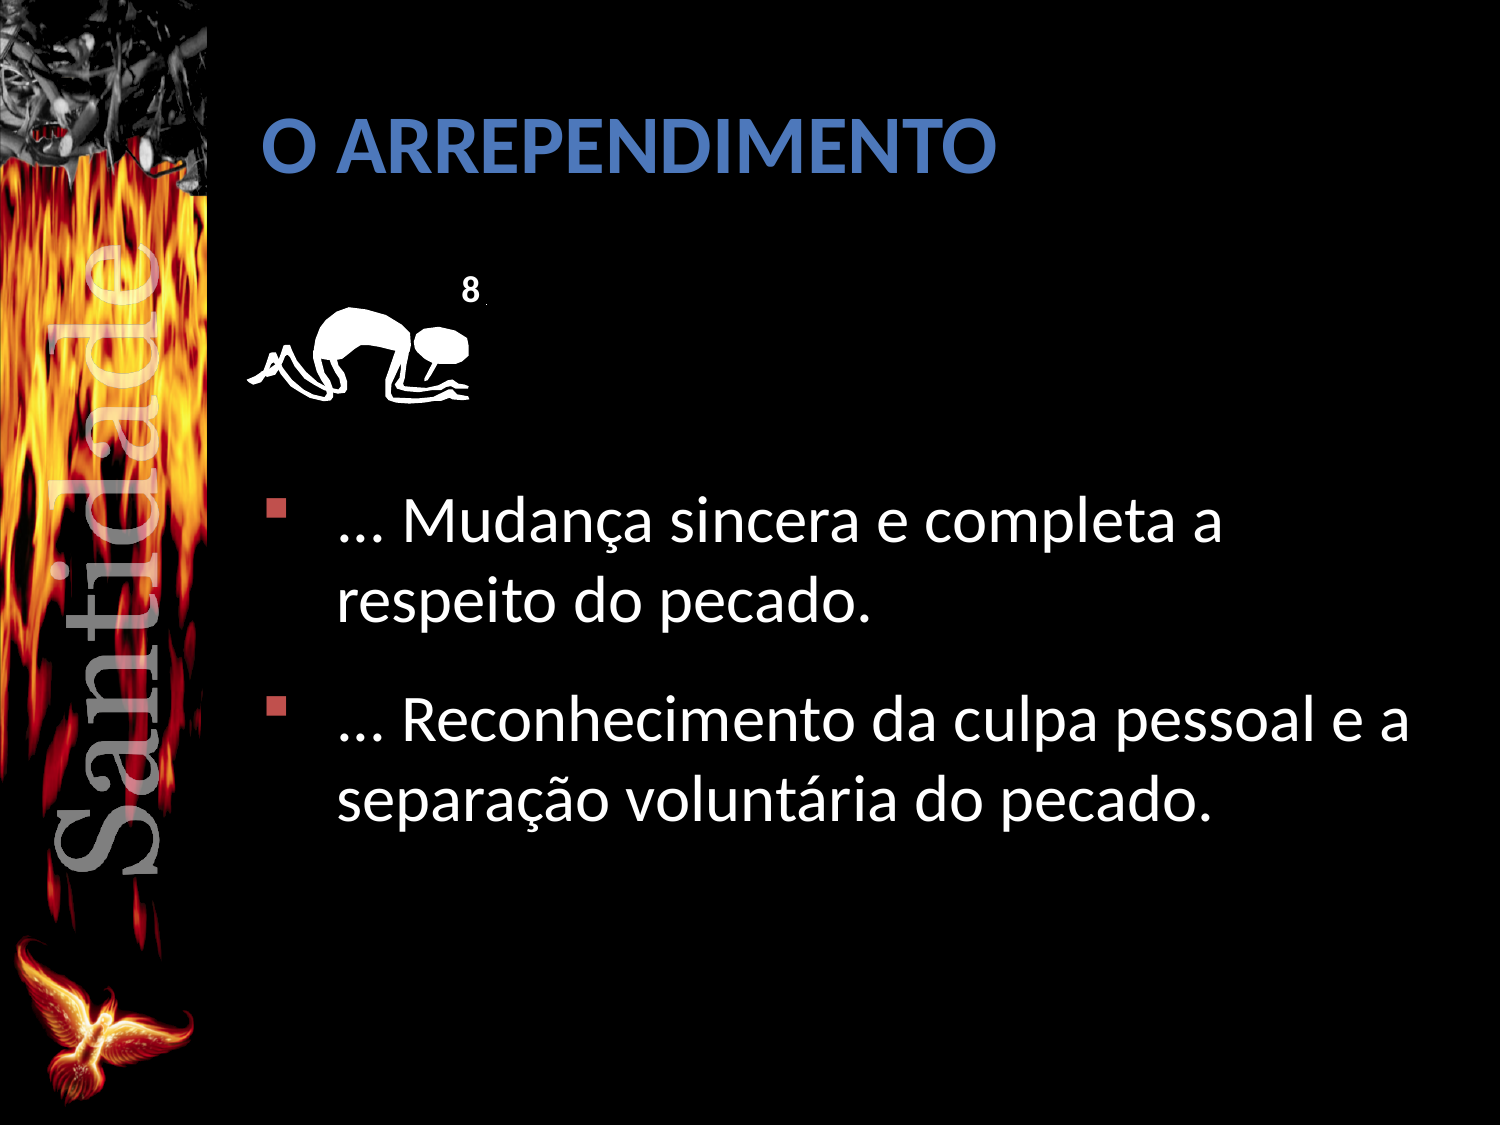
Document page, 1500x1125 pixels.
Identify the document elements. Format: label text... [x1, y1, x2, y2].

text_box 8 [446, 257, 496, 318]
title O ARREPENDIMENTO [246, 46, 1454, 235]
list ... Mudança sincera e completa a respeito do pecado. ... Reconhecimento da culpa pessoal e a separação voluntária do pecado. [246, 468, 1454, 1079]
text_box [245, 304, 487, 405]
picture [0, 0, 1500, 1125]
